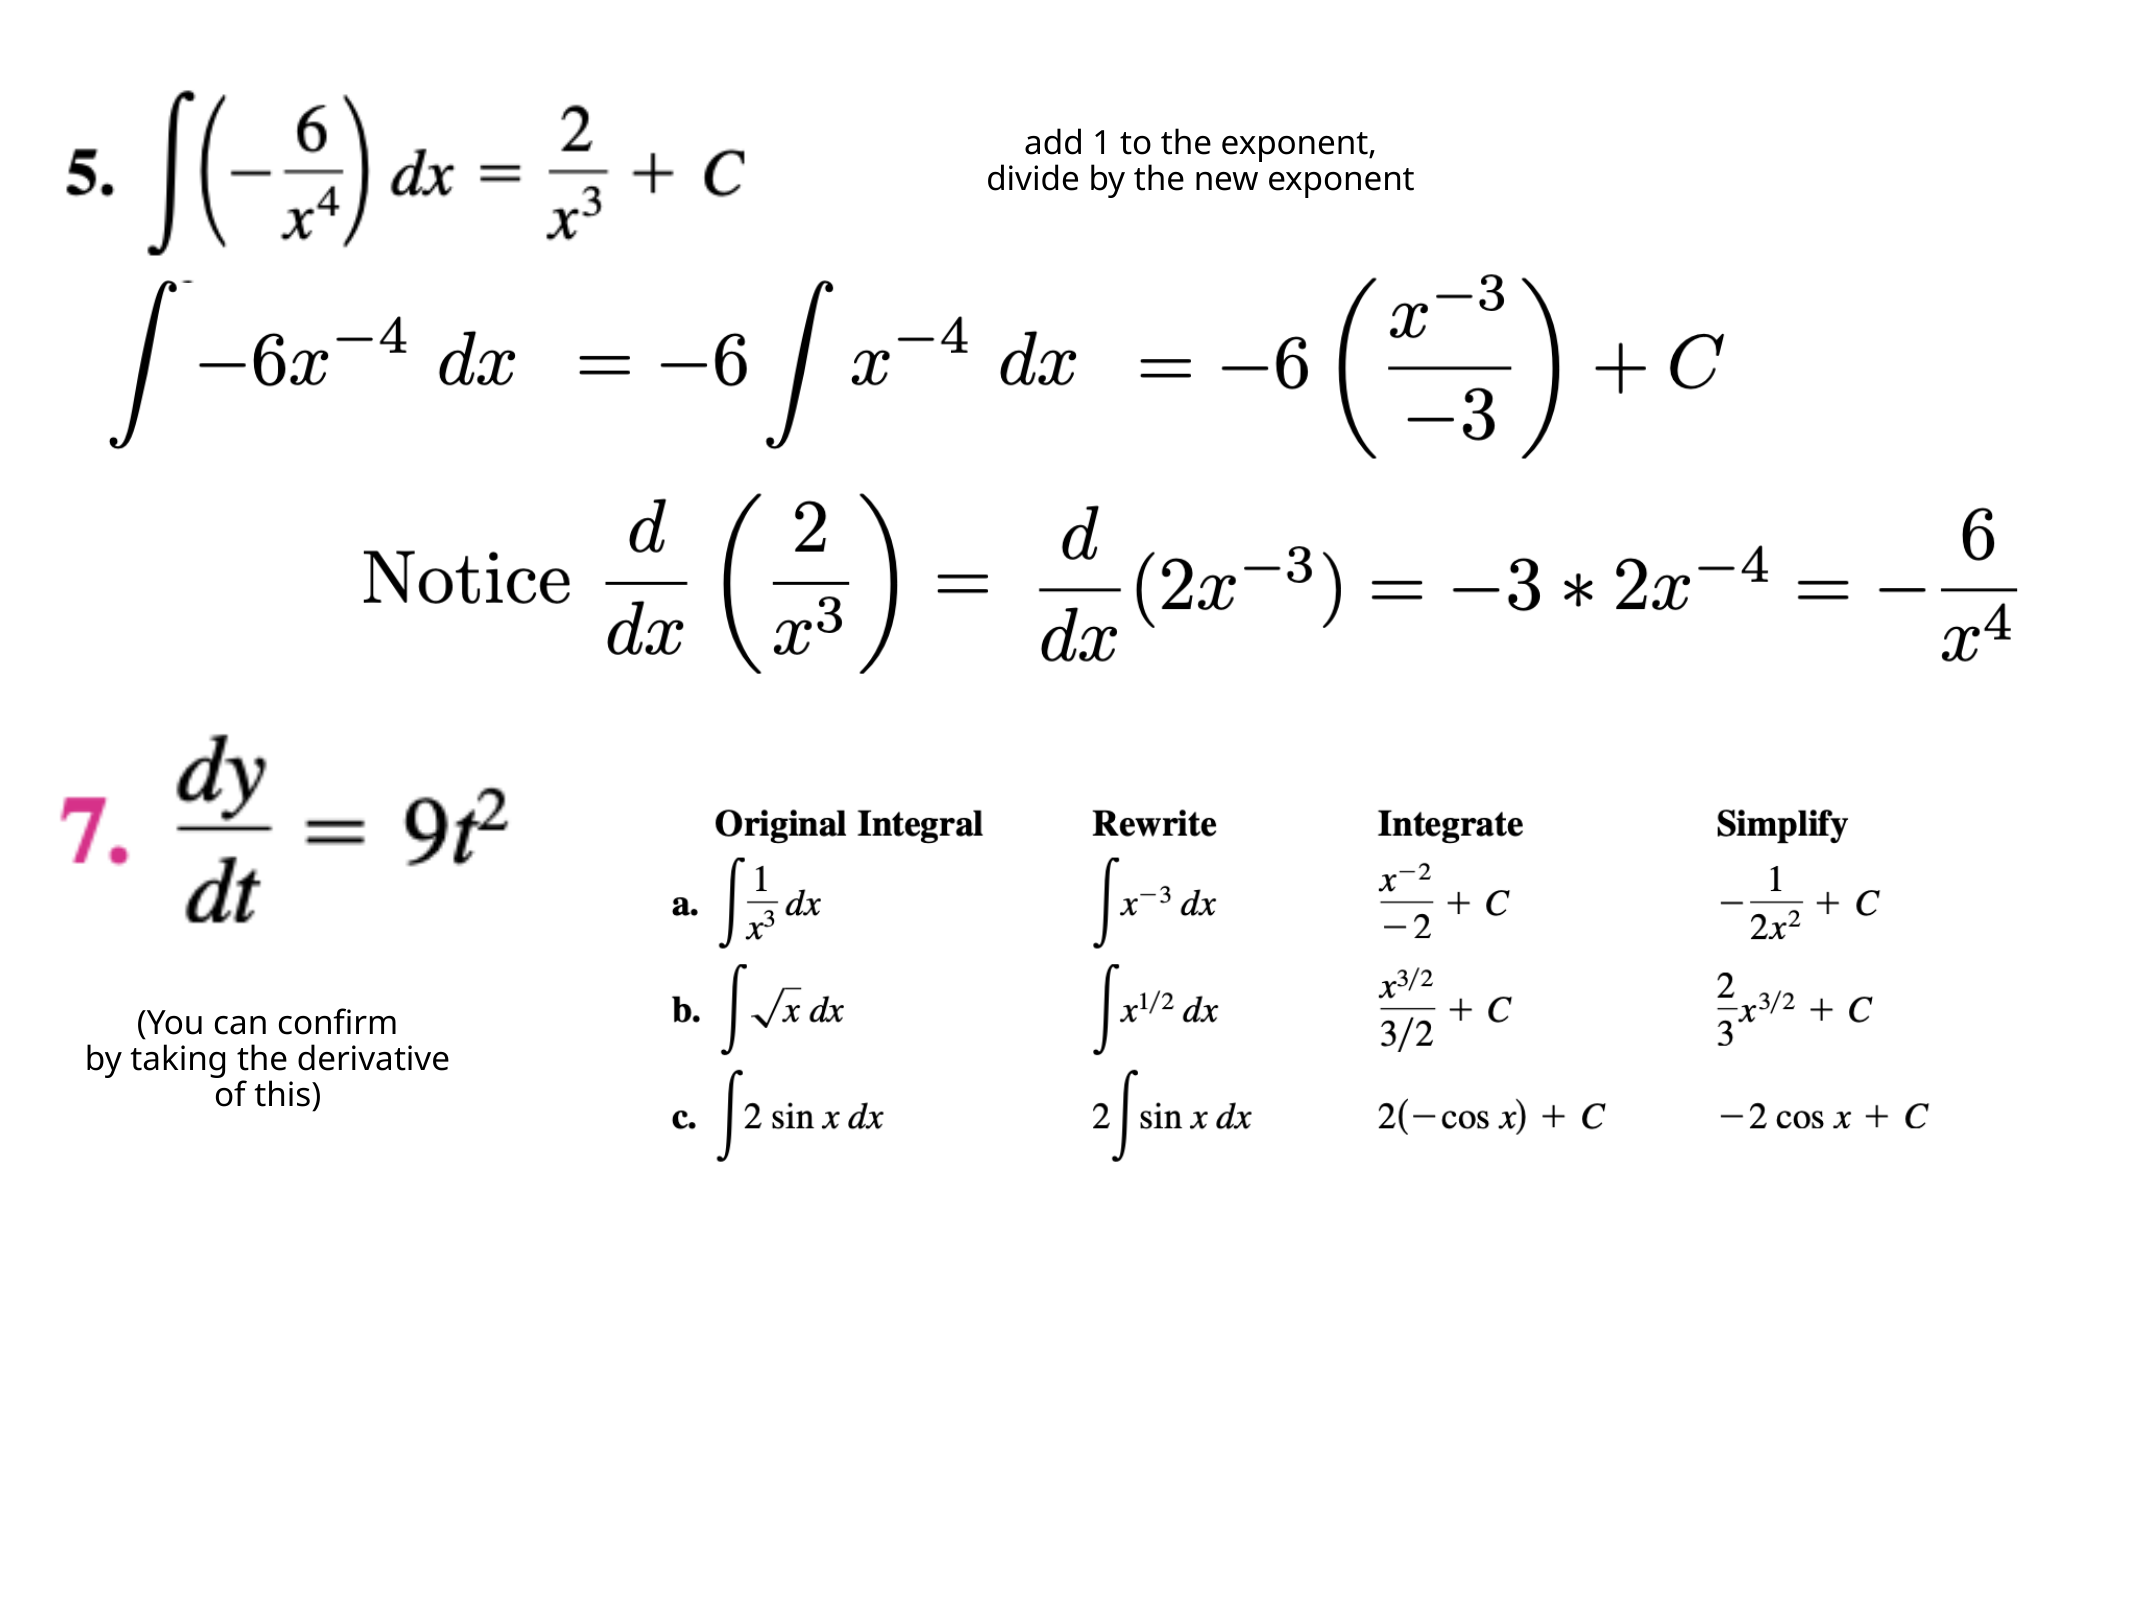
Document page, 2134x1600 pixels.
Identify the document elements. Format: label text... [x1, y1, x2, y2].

picture [1119, 244, 1745, 491]
picture [32, 41, 1099, 483]
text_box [343, 464, 2040, 705]
text_box add 1 to the exponent, divide by the new exponent [978, 117, 1424, 207]
picture [651, 797, 1969, 1167]
picture [16, 712, 577, 975]
text_box (You can confirm by taking the derivative of this) [76, 997, 459, 1122]
